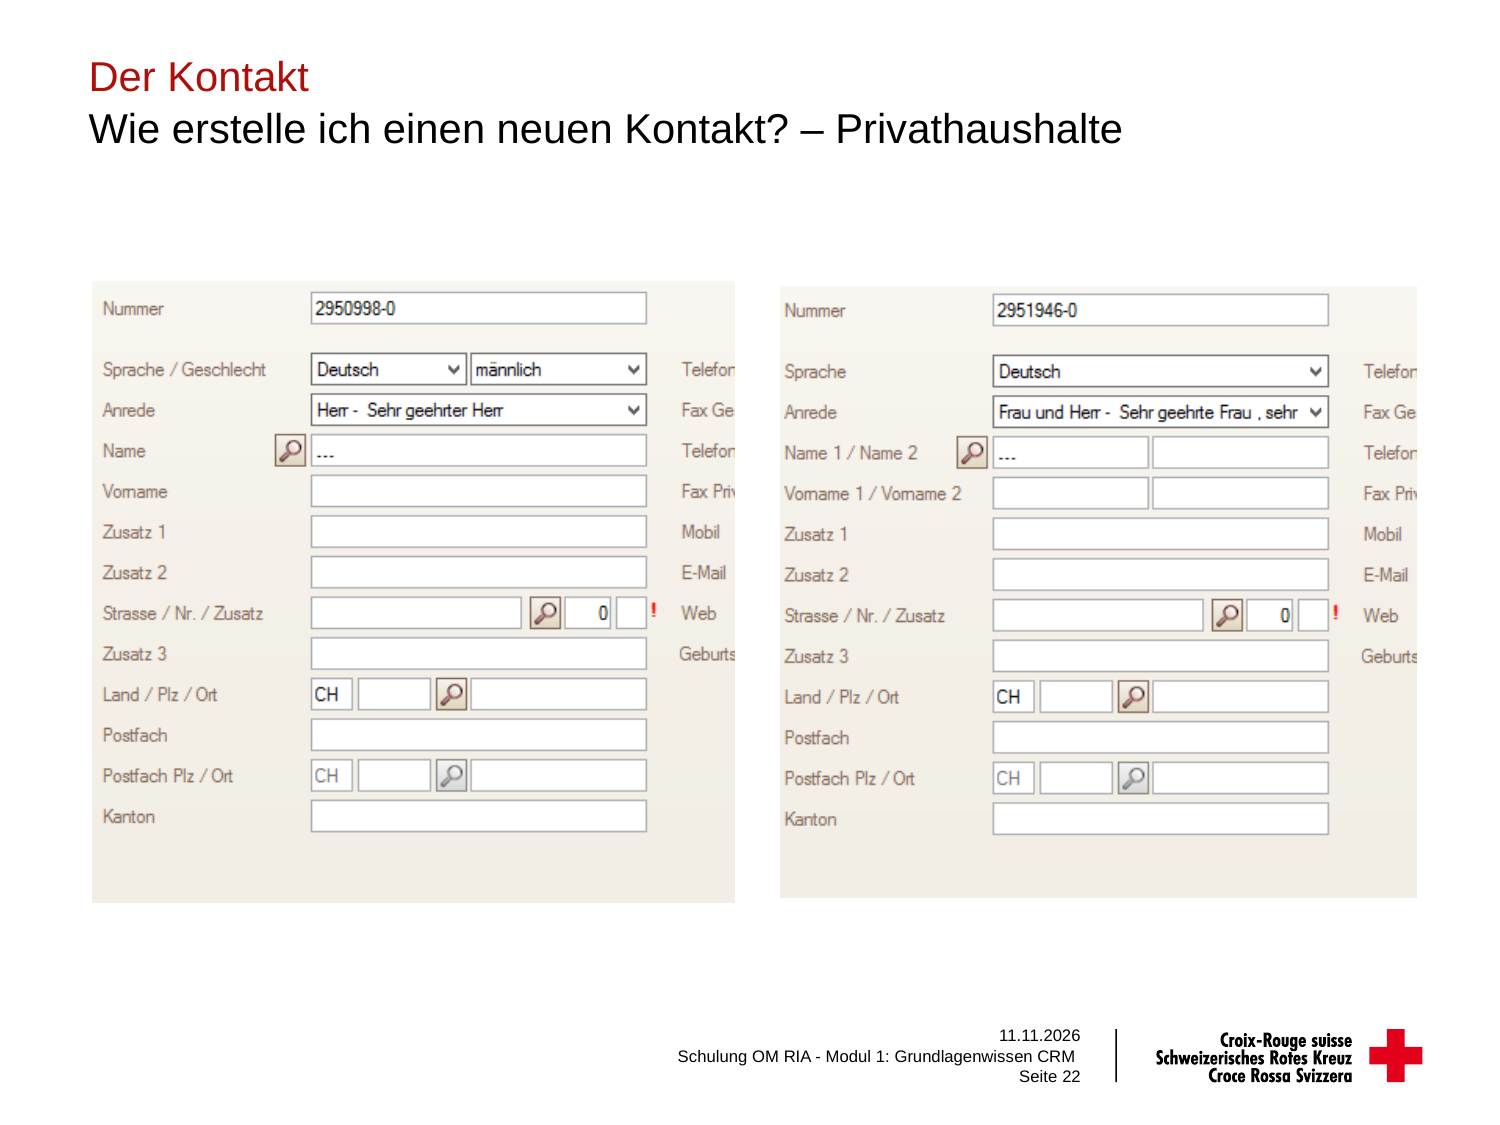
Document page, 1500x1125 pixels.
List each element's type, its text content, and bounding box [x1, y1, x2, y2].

footer Schulung OM RIA - Modul 1: Grundlagenwissen CRM [88, 1045, 1081, 1066]
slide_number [88, 1024, 1081, 1045]
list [780, 286, 1417, 898]
title Der Kontakt Wie erstelle ich einen neuen Kontakt? – Privathaushalte [88, 47, 1424, 167]
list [91, 280, 735, 904]
slide_number Seite 22 [88, 1066, 1081, 1087]
